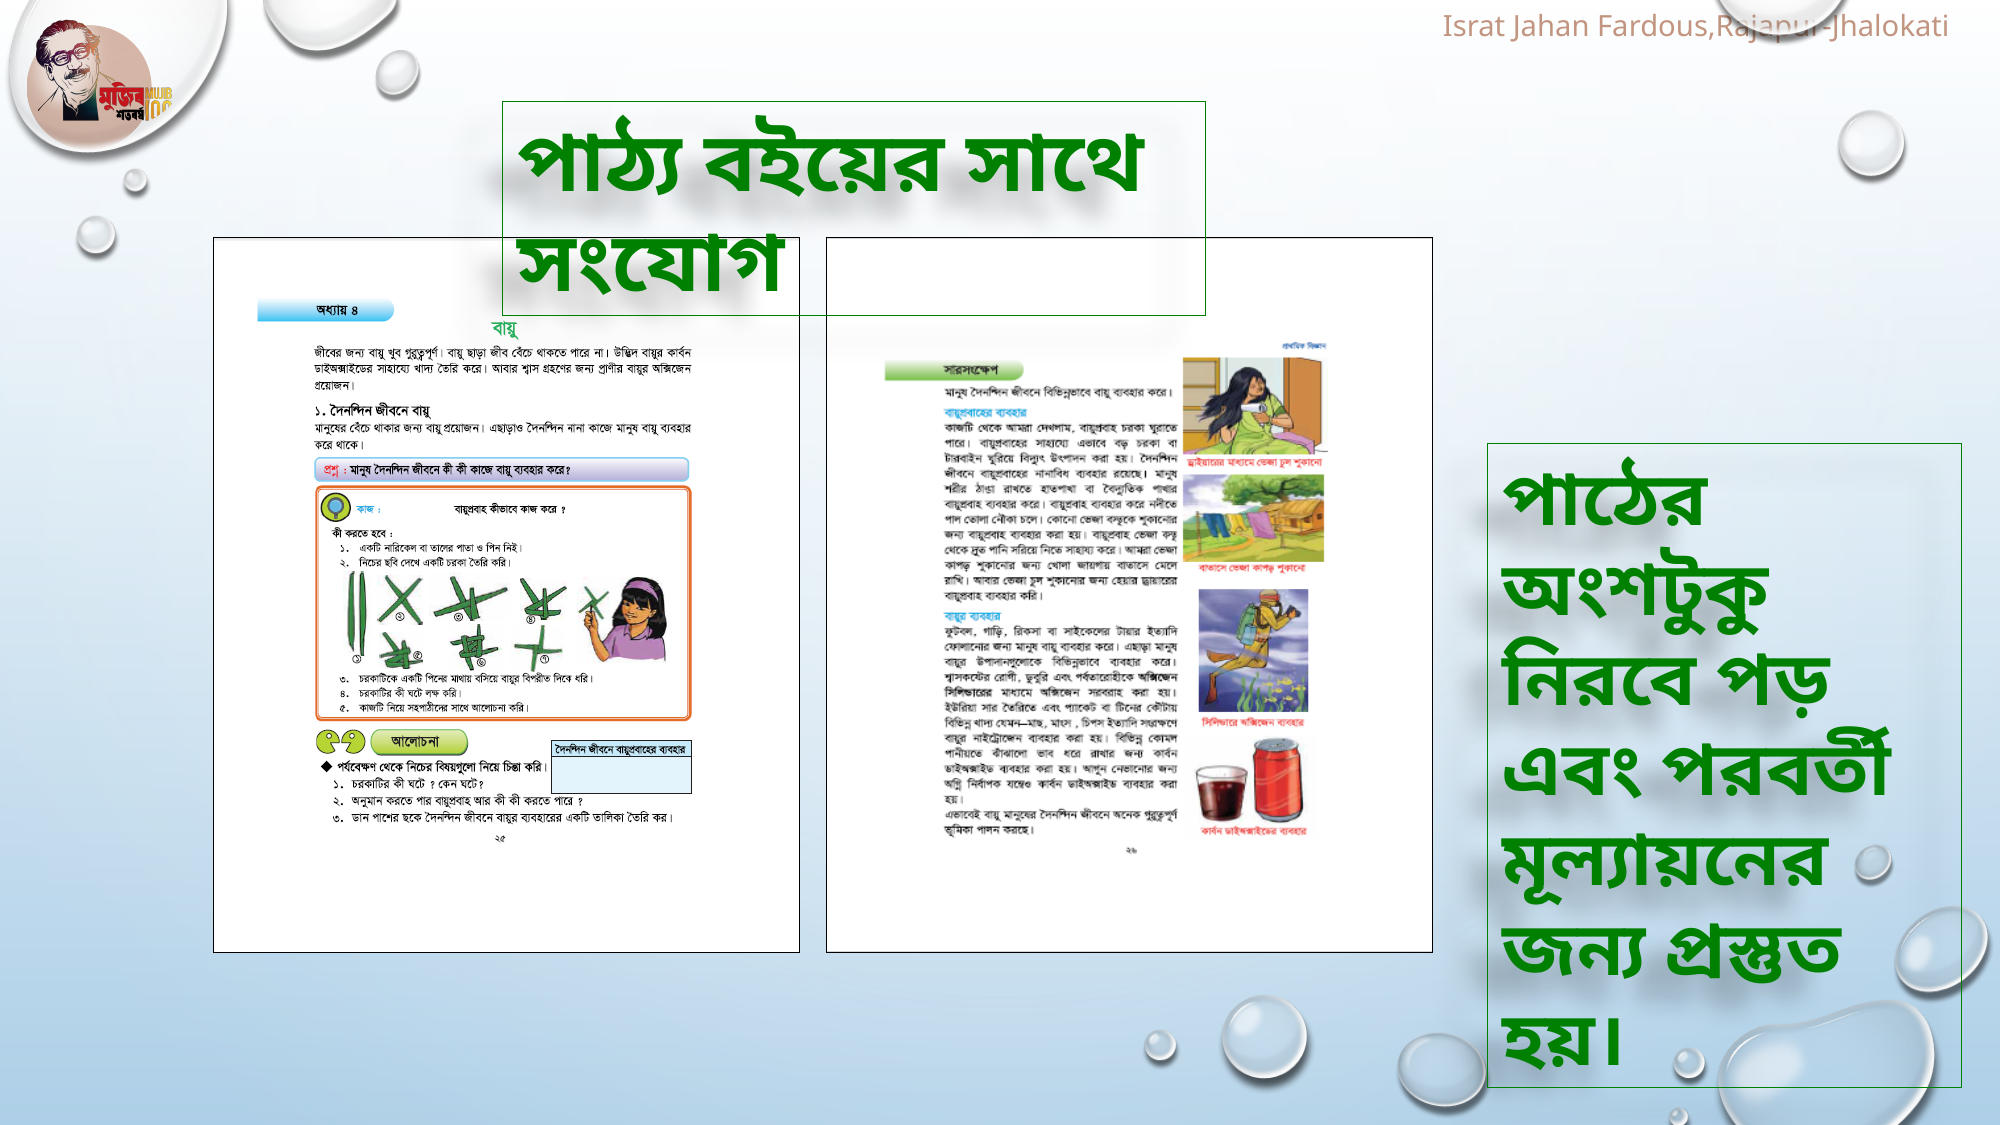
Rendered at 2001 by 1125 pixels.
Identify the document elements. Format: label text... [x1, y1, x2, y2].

text_box পাঠের অংশটুকু নিরবে পড় এবং পরবর্তী মূল্যায়নের জন্য প্রস্তুত হয়। [1487, 443, 1962, 1088]
picture [0, 0, 2000, 1125]
text_box পাঠ্য বইয়ের সাথে সংযোগ [502, 101, 1206, 316]
